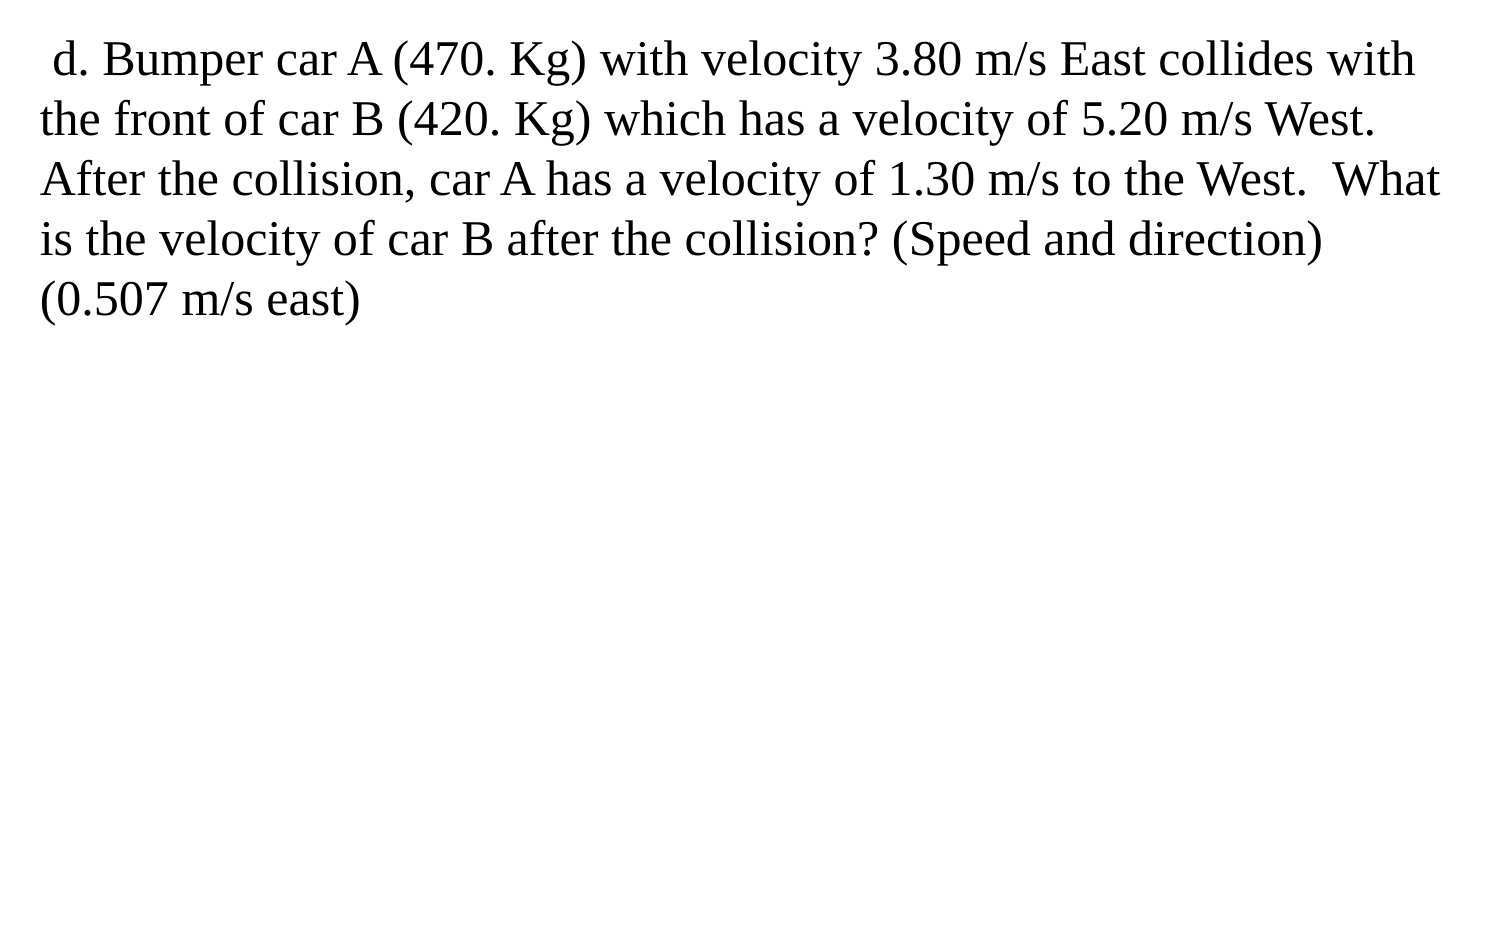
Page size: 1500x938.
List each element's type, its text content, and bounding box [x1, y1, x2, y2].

text_box d. Bumper car A (470. Kg) with velocity 3.80 m/s East collides with the front of car B (420. Kg) which has a velocity of 5.20 m/s West. After the collision, car A has a velocity of 1.30 m/s to the West. What is the velocity of car B after the collision? (Speed and direction) (0.507 m/s east) [24, 17, 1475, 393]
